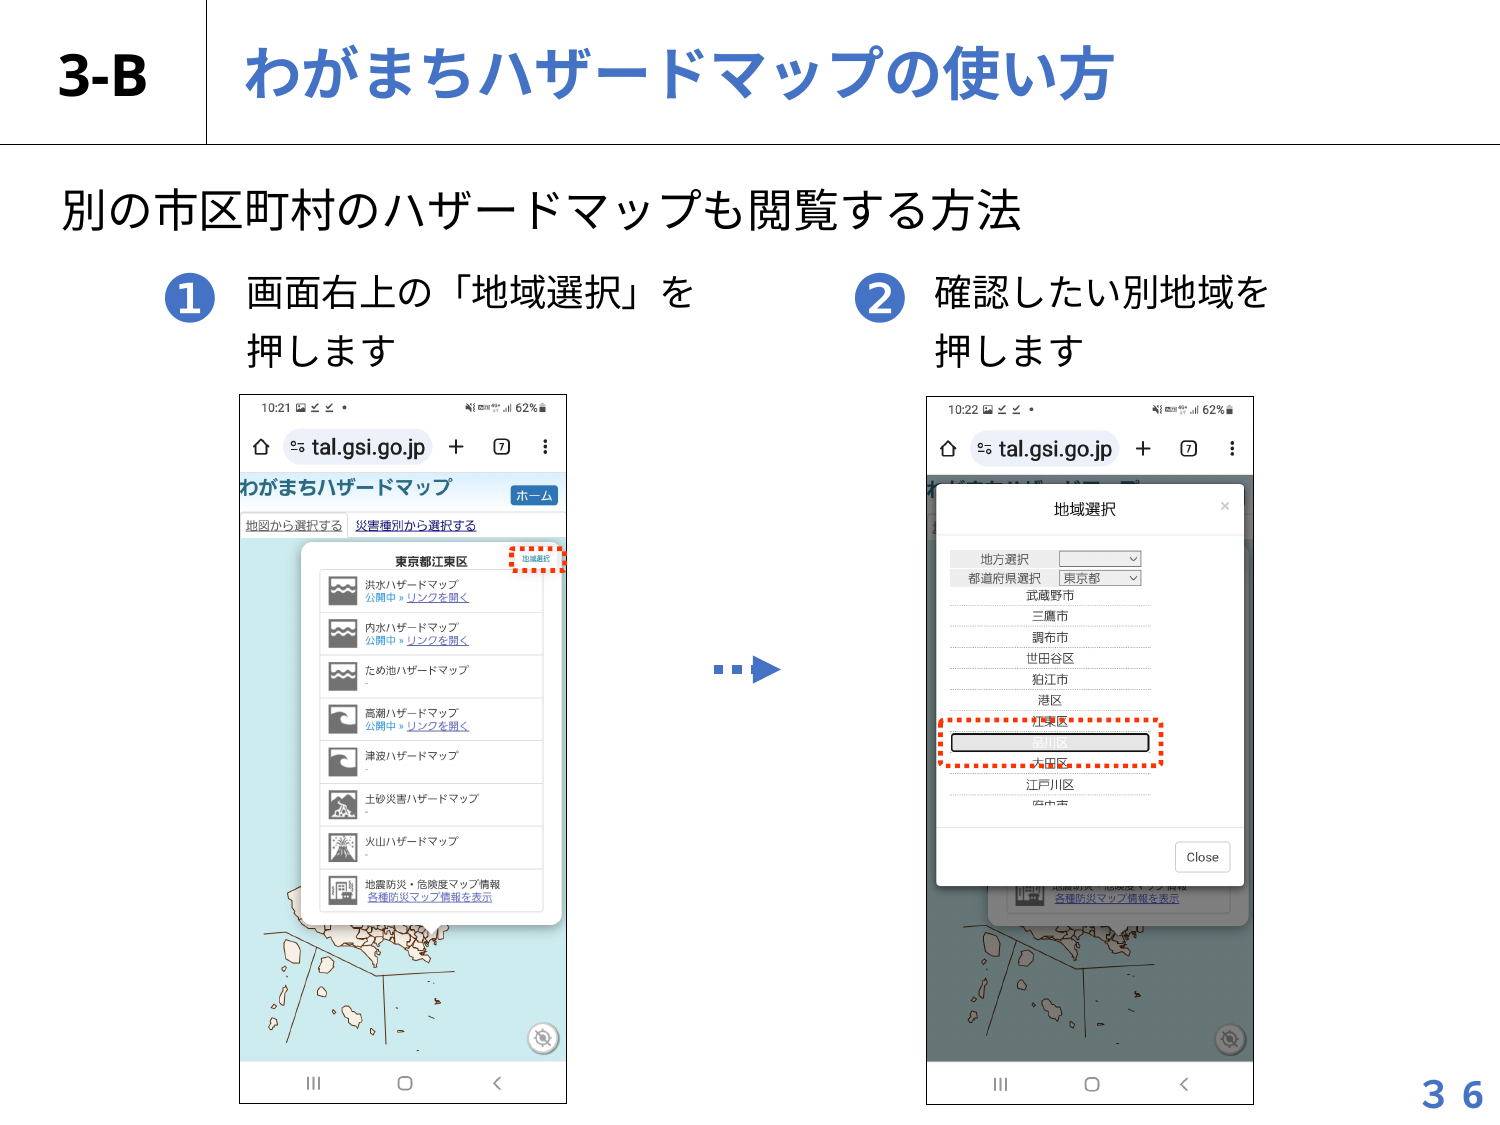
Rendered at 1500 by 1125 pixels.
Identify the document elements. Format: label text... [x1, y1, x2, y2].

text_box ❶ [145, 274, 223, 343]
text_box 3-B [0, 0, 207, 147]
text_box 確認したい別地域を 押します [919, 248, 1476, 380]
text_box ３6 [1399, 1063, 1500, 1123]
text_box ❷ [835, 274, 919, 343]
picture [239, 394, 567, 1104]
picture [926, 396, 1254, 1105]
text_box 別の市区町村のハザードマップも閲覧する方法 [46, 180, 1422, 274]
title わがまちハザードマップの使い方 [228, 36, 1472, 116]
text_box 画面右上の「地域選択」を 押します [231, 274, 781, 381]
